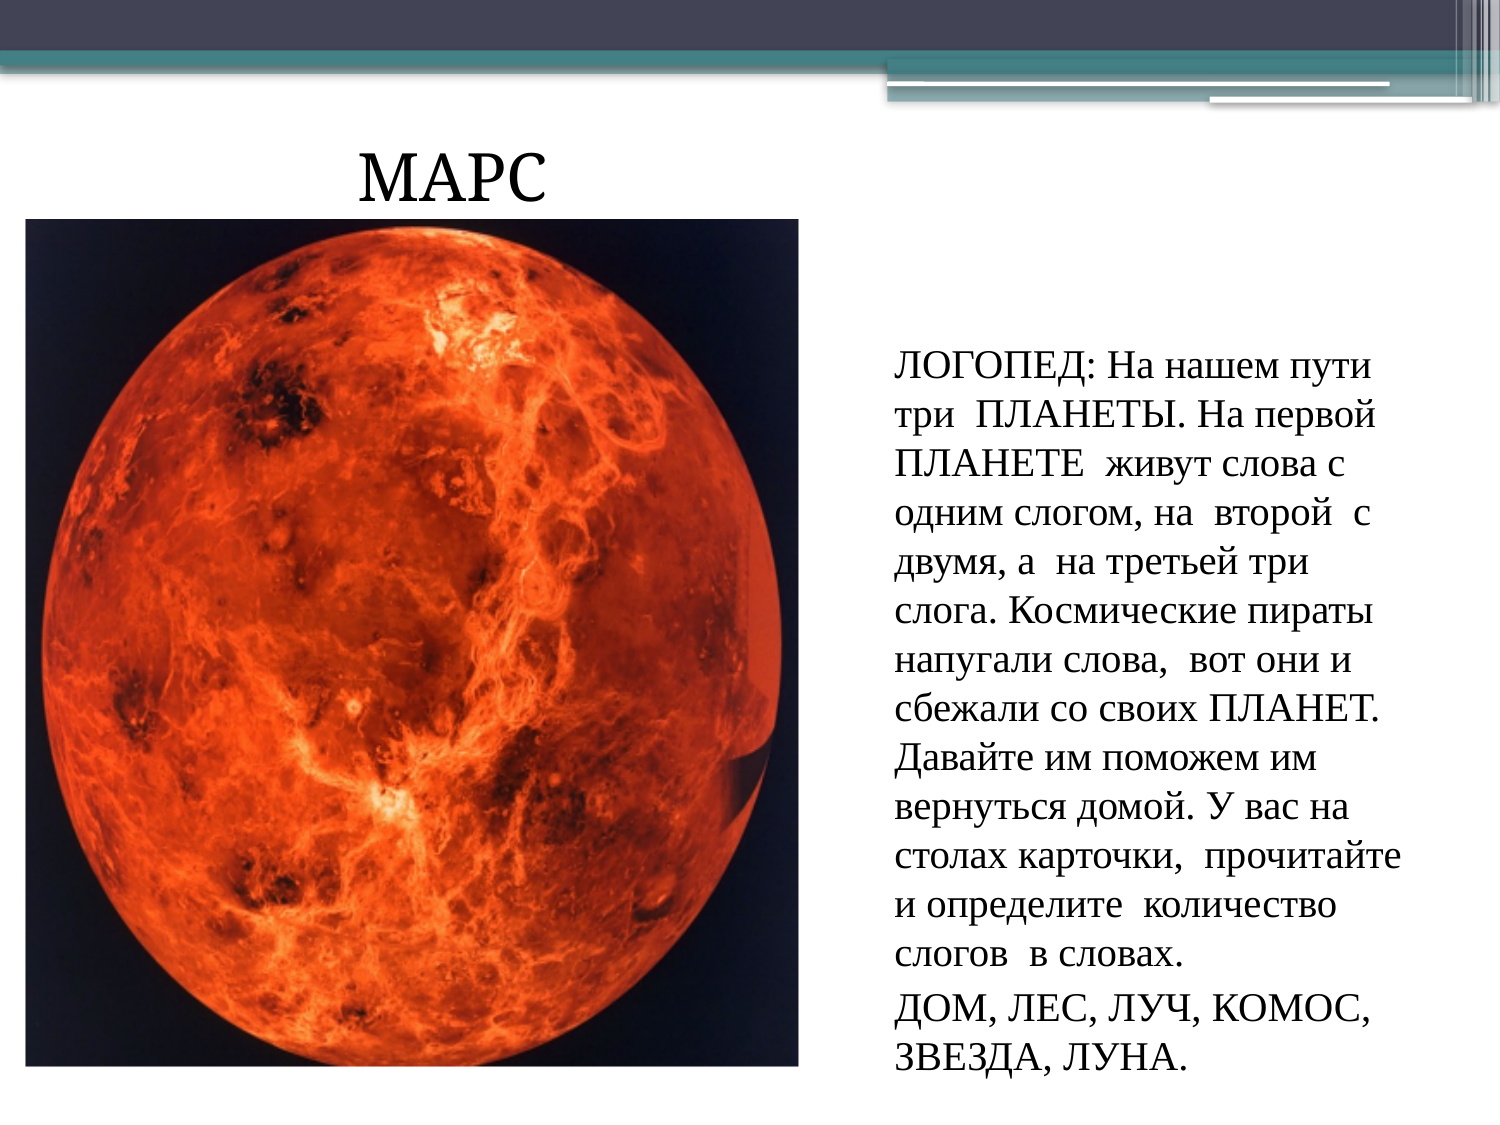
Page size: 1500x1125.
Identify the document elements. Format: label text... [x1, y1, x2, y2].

list ЛОГОПЕД: На нашем пути три ПЛАНЕТЫ. На первой ПЛАНЕТЕ живут слова с одним слогом, на второй с двумя, а на третьей три слога. Космические пираты напугали слова, вот они и сбежали со своих ПЛАНЕТ. Давайте им поможем им вернуться домой. У вас на столах карточки, прочитайте и определите количество слогов в словах. ДОМ, ЛЕС, ЛУЧ, КОМОС, ЗВЕЗДА, ЛУНА. [878, 329, 1434, 1088]
picture [0, 219, 804, 1071]
list МАРС [24, 127, 862, 1088]
